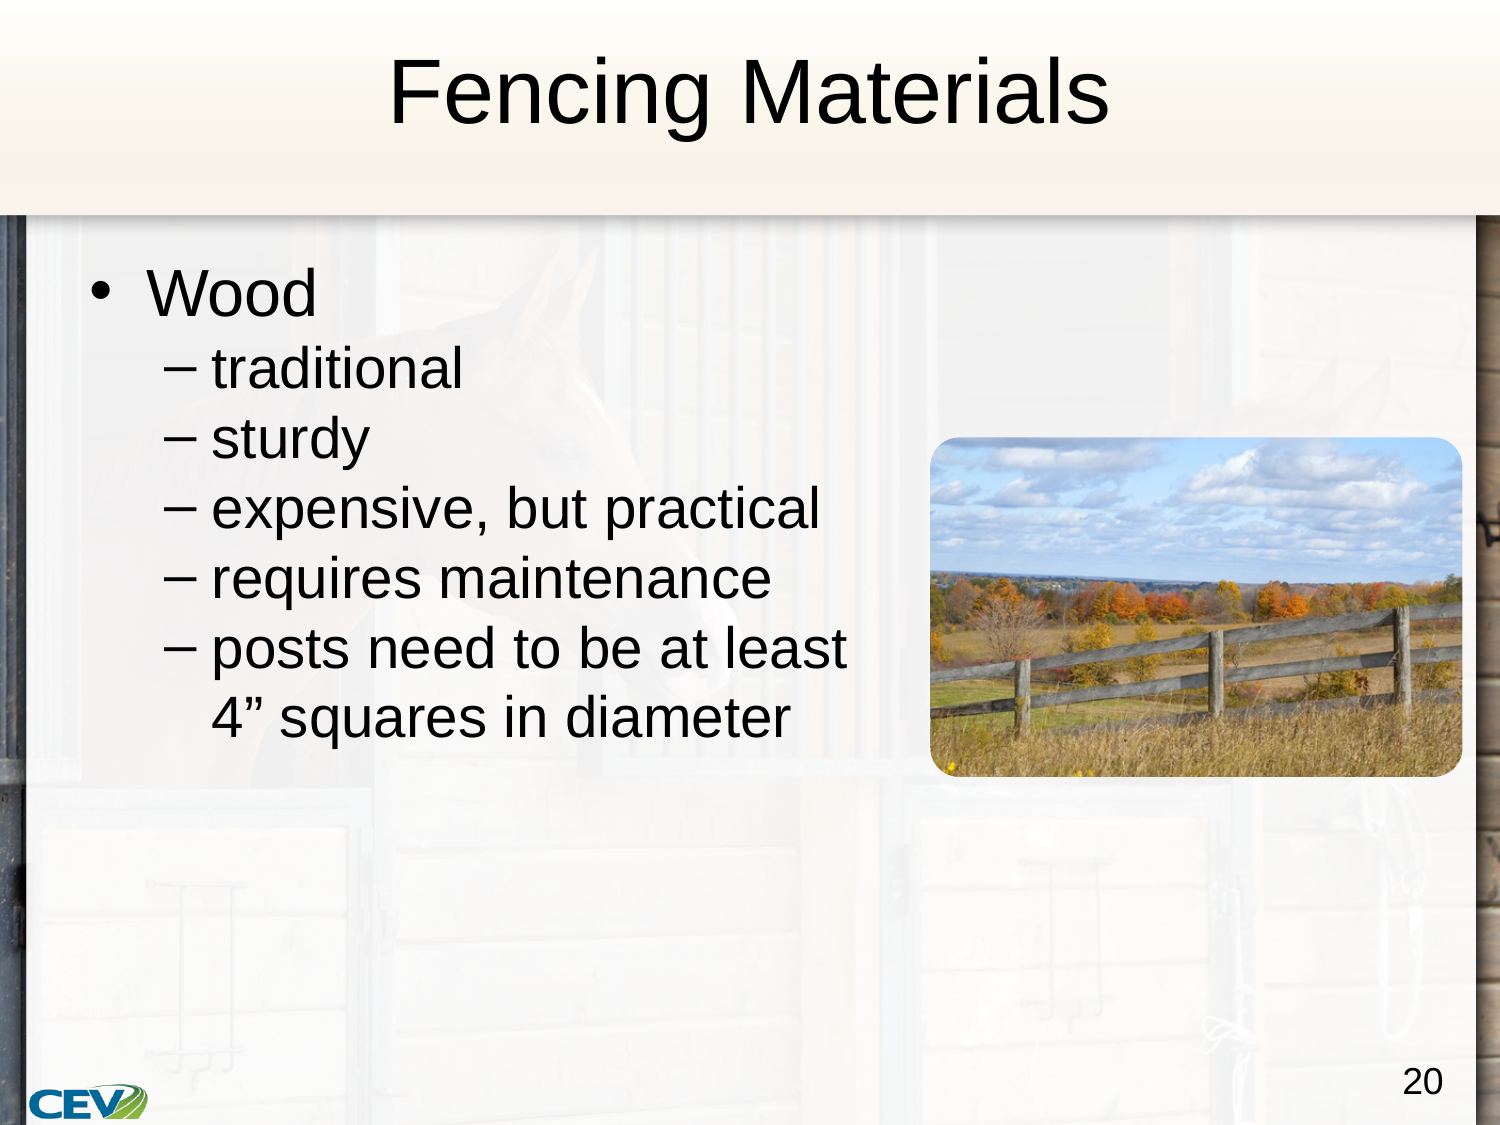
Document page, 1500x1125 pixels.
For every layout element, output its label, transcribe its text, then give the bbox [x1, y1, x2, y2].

title Fencing Materials [75, 24, 1425, 213]
text_box 20 [1387, 1050, 1500, 1125]
picture [0, 0, 1500, 1125]
list Wood traditional sturdy expensive, but practical requires maintenance posts need to be at least 4” squares in diameter [75, 242, 931, 985]
